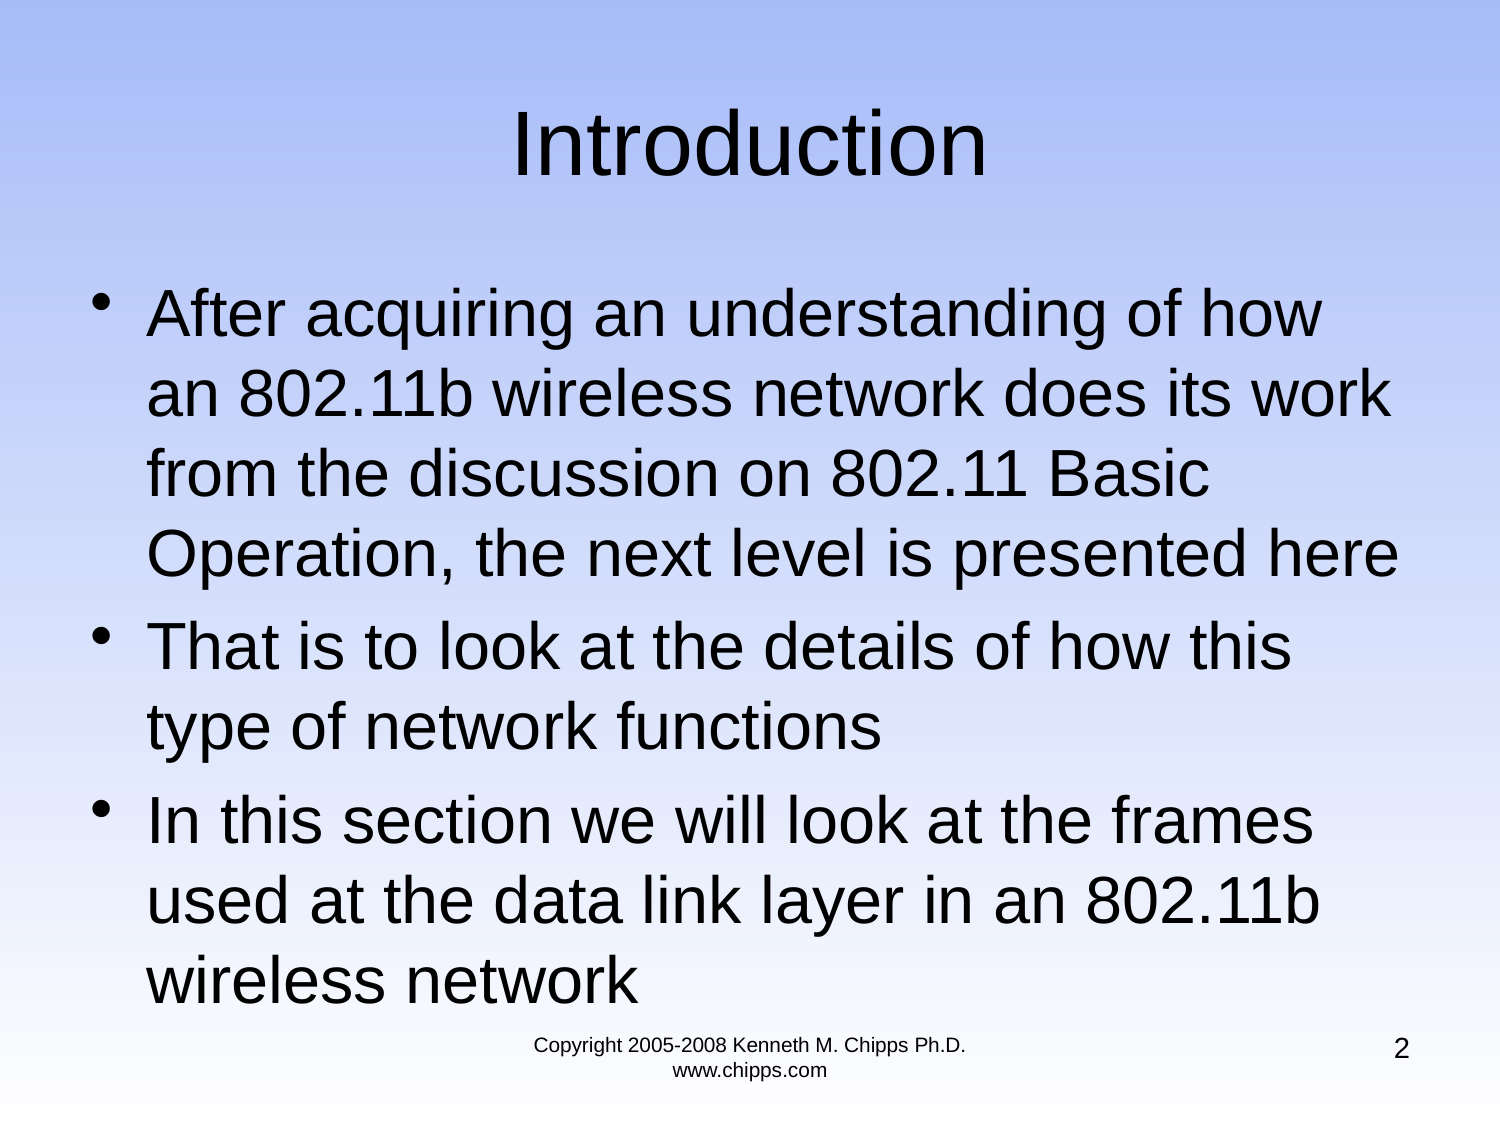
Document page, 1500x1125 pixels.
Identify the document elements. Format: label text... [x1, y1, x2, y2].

footer Copyright 2005-2008 Kenneth M. Chipps Ph.D. www.chipps.com [449, 1024, 1051, 1103]
list After acquiring an understanding of how an 802.11b wireless network does its work from the discussion on 802.11 Basic Operation, the next level is presented here That is to look at the details of how this type of network functions In this section we will look at the frames used at the data link layer in an 802.11b wireless network [75, 262, 1425, 1005]
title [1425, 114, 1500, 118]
title Introduction [75, 45, 1425, 233]
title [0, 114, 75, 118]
slide_number 2 [1074, 1021, 1426, 1101]
